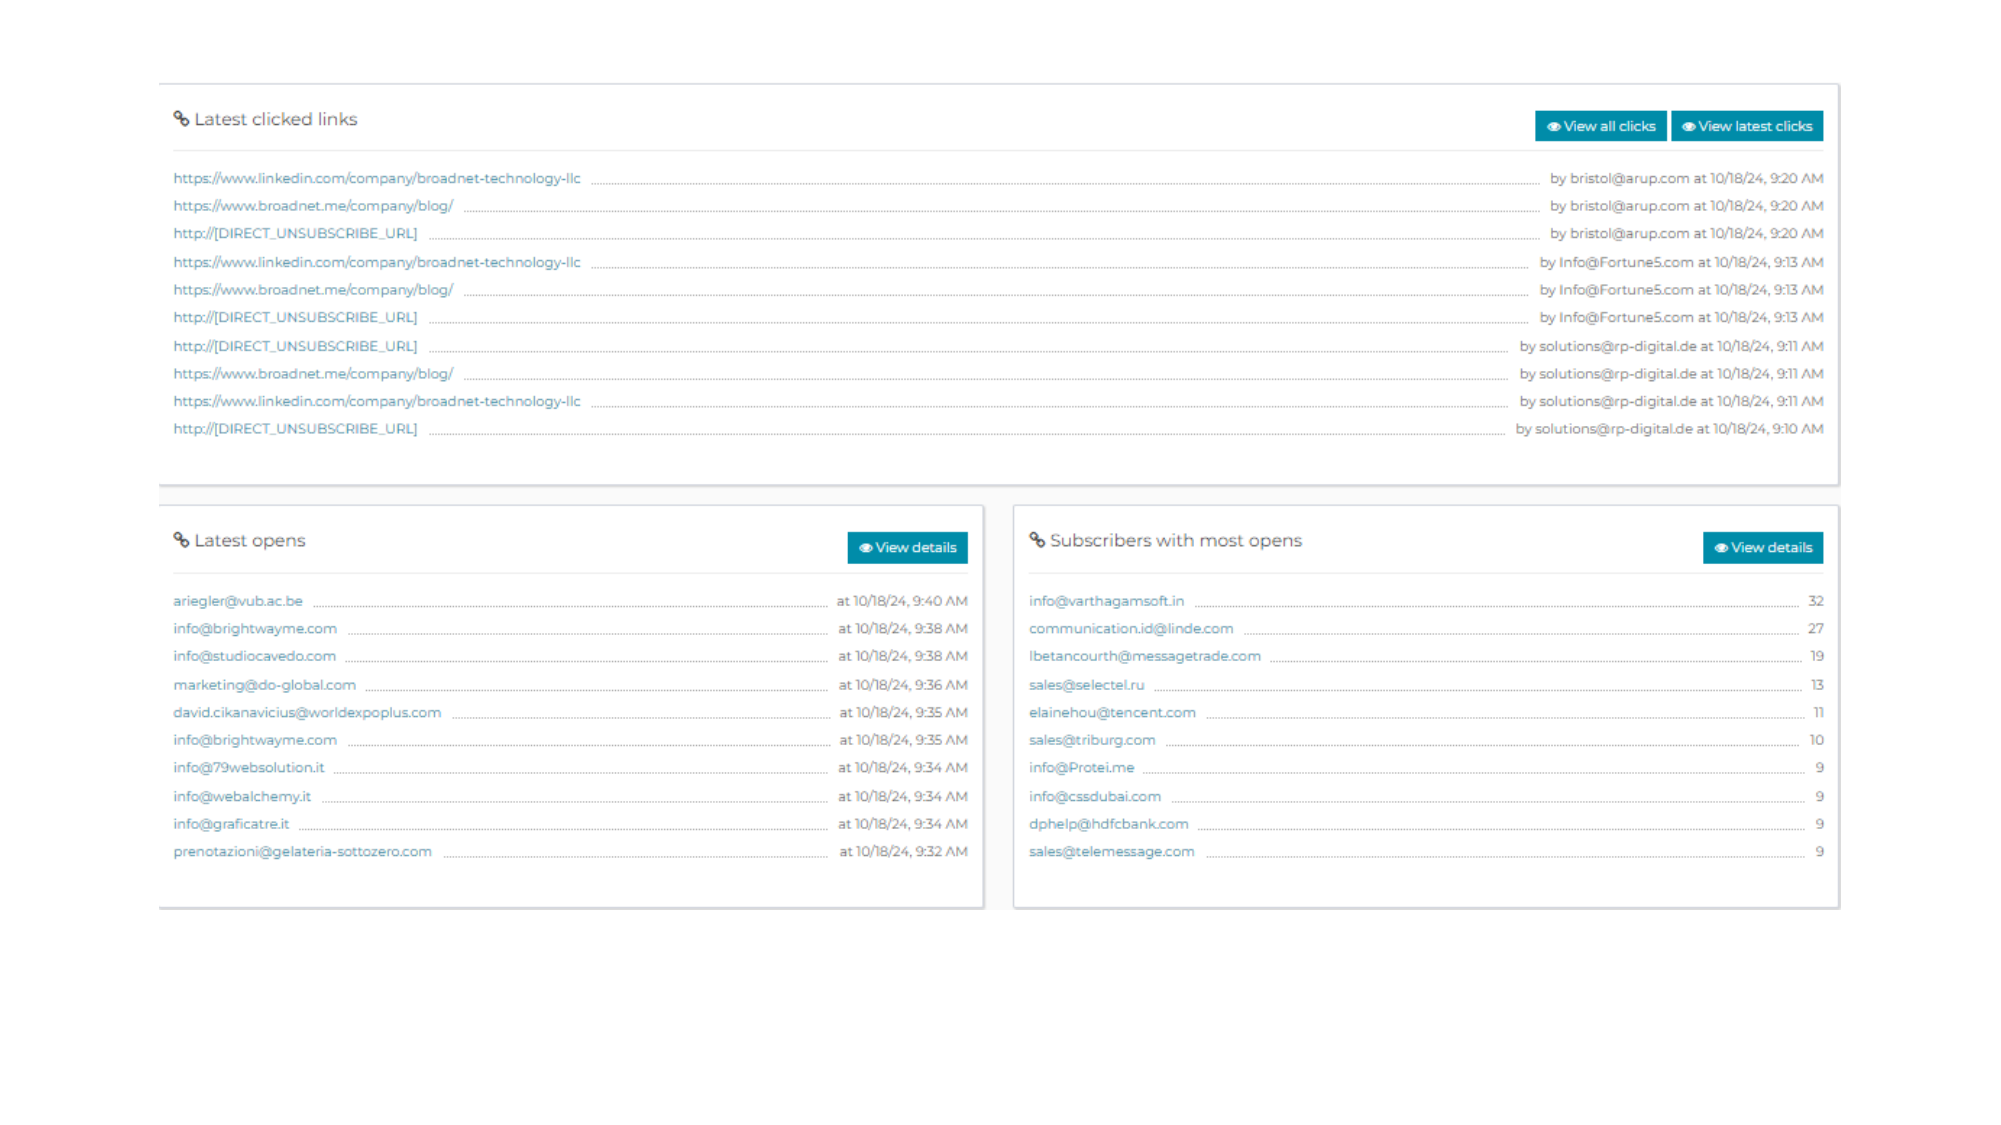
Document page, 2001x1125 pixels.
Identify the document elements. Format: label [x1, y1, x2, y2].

picture [159, 82, 1841, 910]
